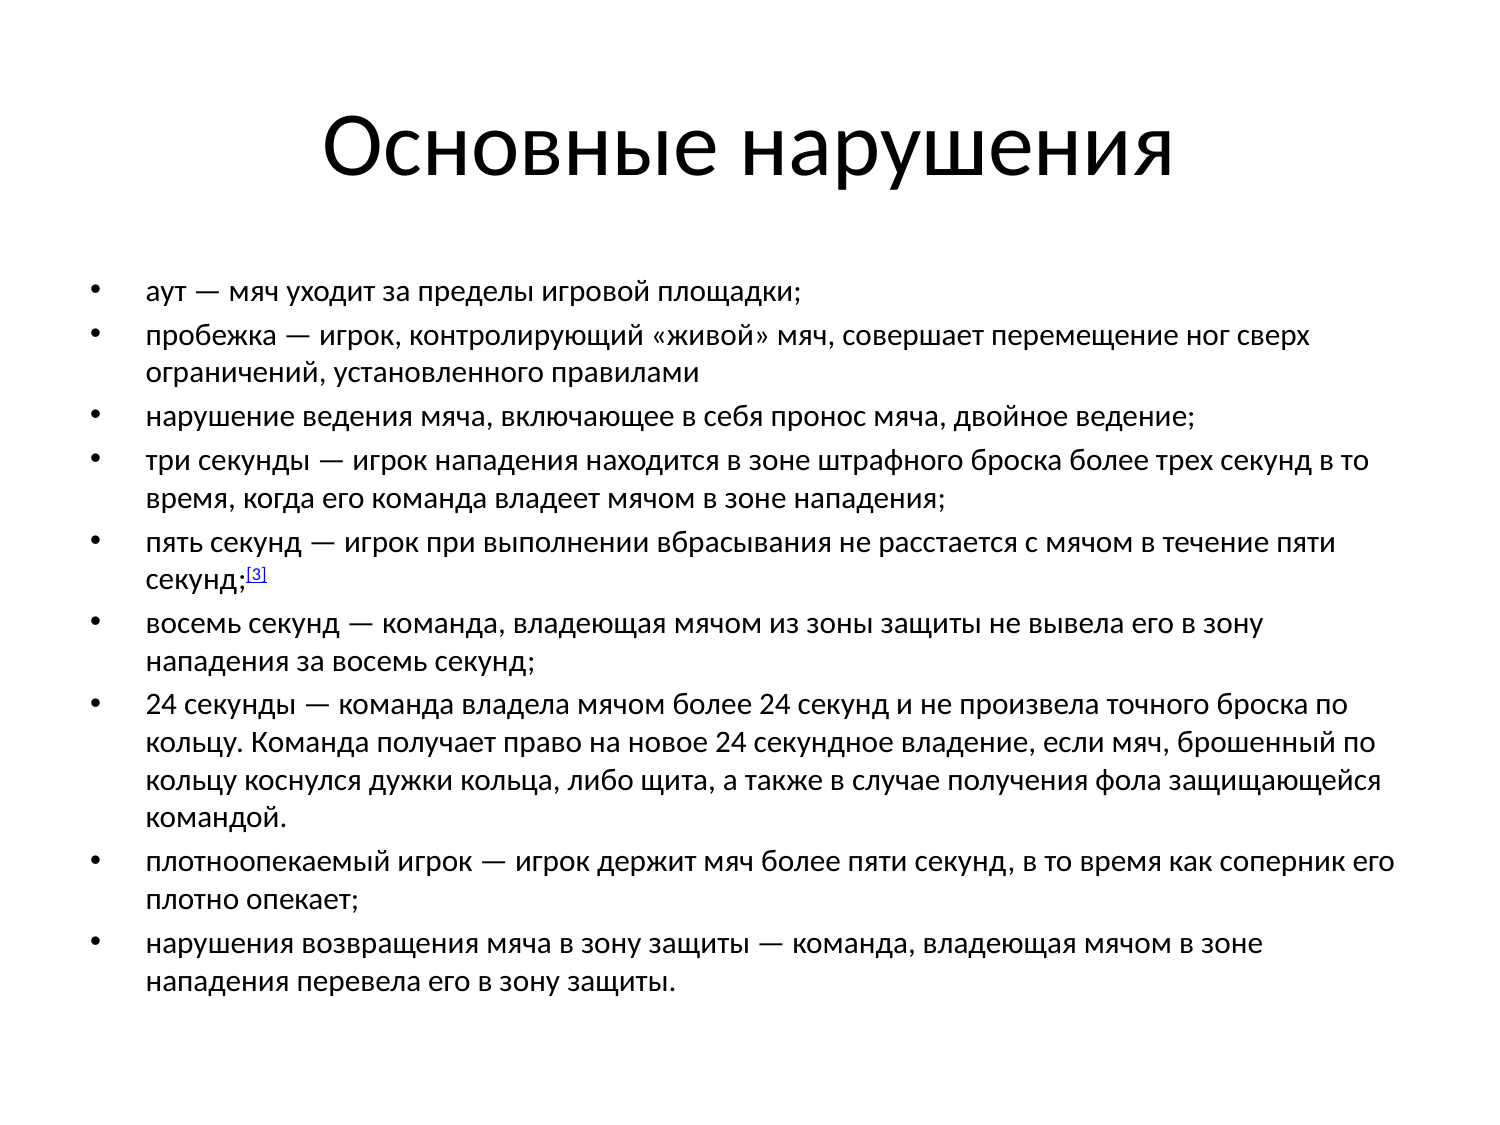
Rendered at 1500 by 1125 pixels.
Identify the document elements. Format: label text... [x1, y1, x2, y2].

title Основные нарушения [74, 44, 1426, 233]
list аут — мяч уходит за пределы игровой площадки; пробежка — игрок, контролирующий «живой» мяч, совершает перемещение ног сверх ограничений, установленного правилами нарушение ведения мяча, включающее в себя пронос мяча, двойное ведение; три секунды — игрок нападения находится в зоне штрафного броска более трех секунд в то время, когда его команда владеет мячом в зоне нападения; пять секунд — игрок при выполнении вбрасывания не расстается с мячом в течение пяти секунд;[3] восемь секунд — команда, владеющая мячом из зоны защиты не вывела его в зону нападения за восемь секунд; 24 секунды — команда владела мячом более 24 секунд и не произвела точного броска по кольцу. Команда получает право на новое 24 секундное владение, если мяч, брошенный по кольцу коснулся дужки кольца, либо щита, а также в случае получения фола защищающейся командой. плотноопекаемый игрок — игрок держит мяч более пяти секунд, в то время как соперник его плотно опекает; нарушения возвращения мяча в зону защиты — команда, владеющая мячом в зоне нападения перевела его в зону защиты. [74, 262, 1426, 1006]
